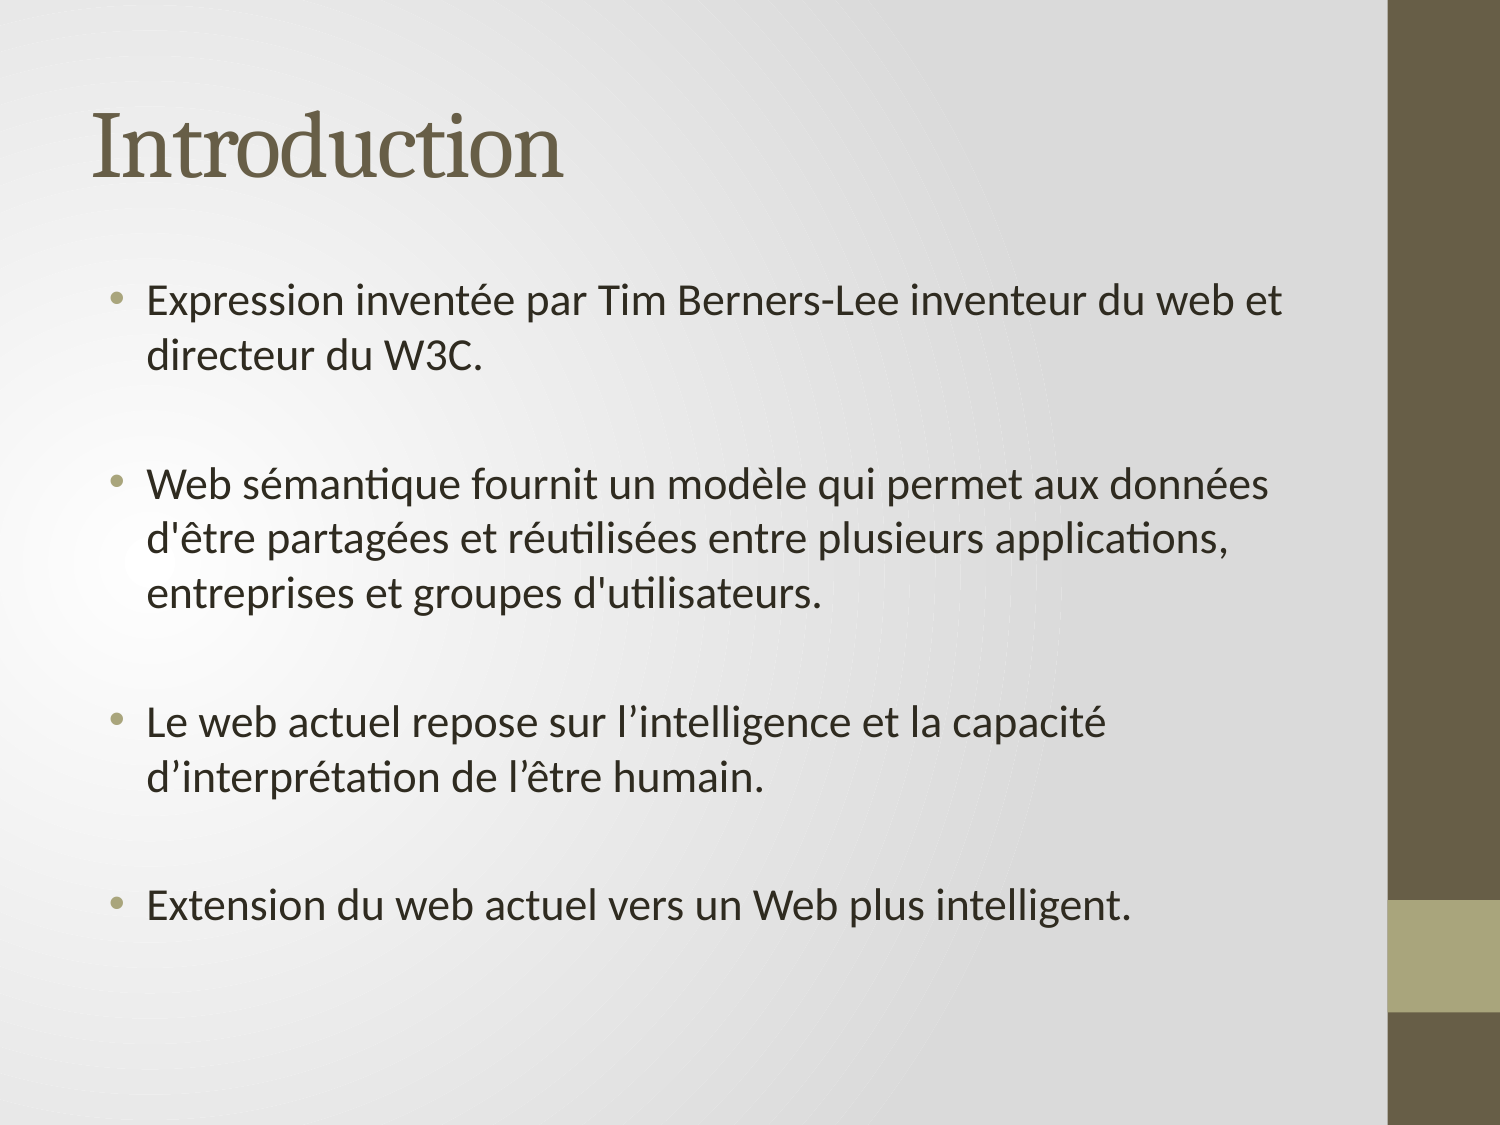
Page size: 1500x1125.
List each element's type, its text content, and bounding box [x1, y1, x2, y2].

list Expression inventée par Tim Berners-Lee inventeur du web et directeur du W3C. Web sémantique fournit un modèle qui permet aux données d'être partagées et réutilisées entre plusieurs applications, entreprises et groupes d'utilisateurs. Le web actuel repose sur l’intelligence et la capacité d’interprétation de l’être humain. Extension du web actuel vers un Web plus intelligent. [75, 262, 1325, 1050]
title Introduction [75, 45, 1325, 233]
